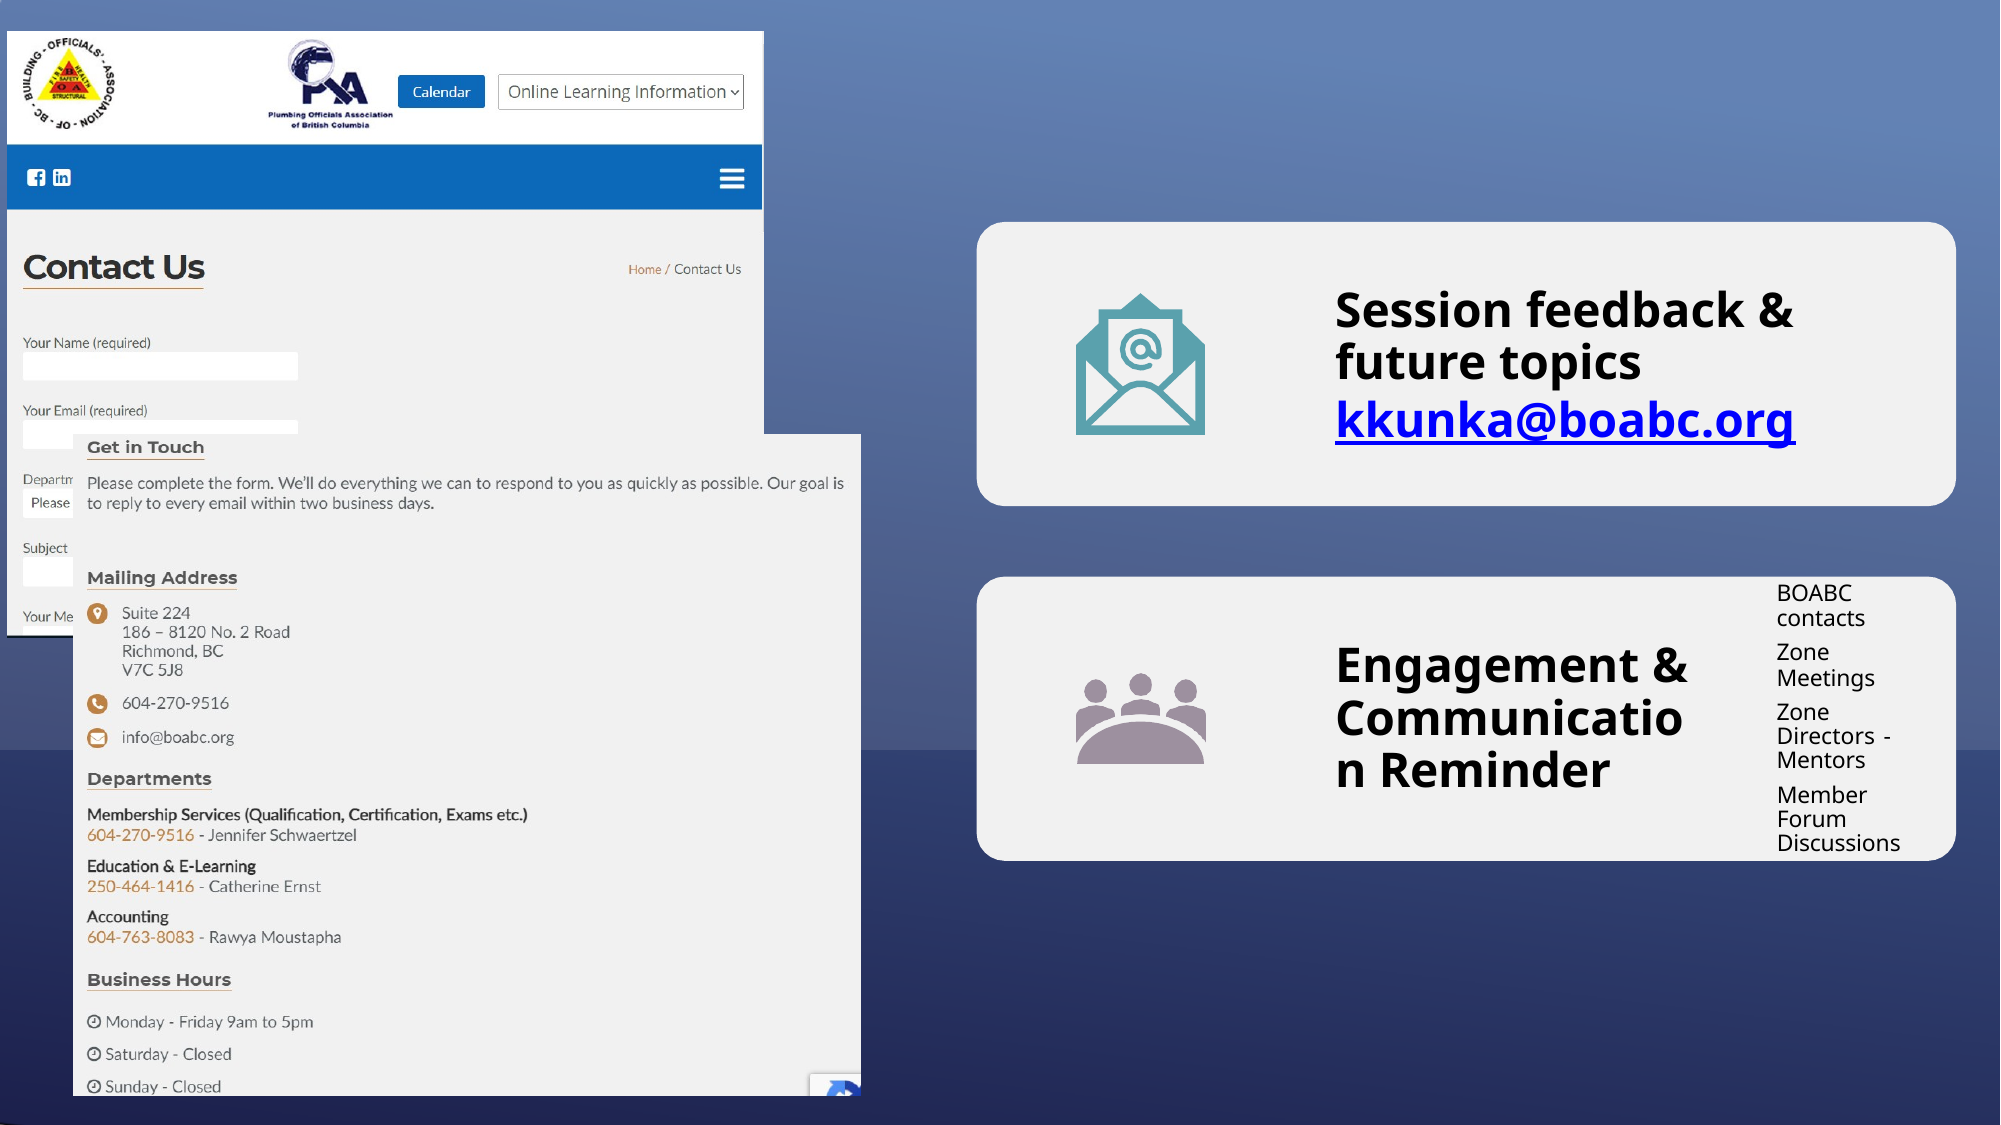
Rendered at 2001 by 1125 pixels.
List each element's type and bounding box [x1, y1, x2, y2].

text_box [0, 0, 2000, 1125]
text_box [7, 30, 862, 1096]
text_box [976, 576, 1957, 862]
